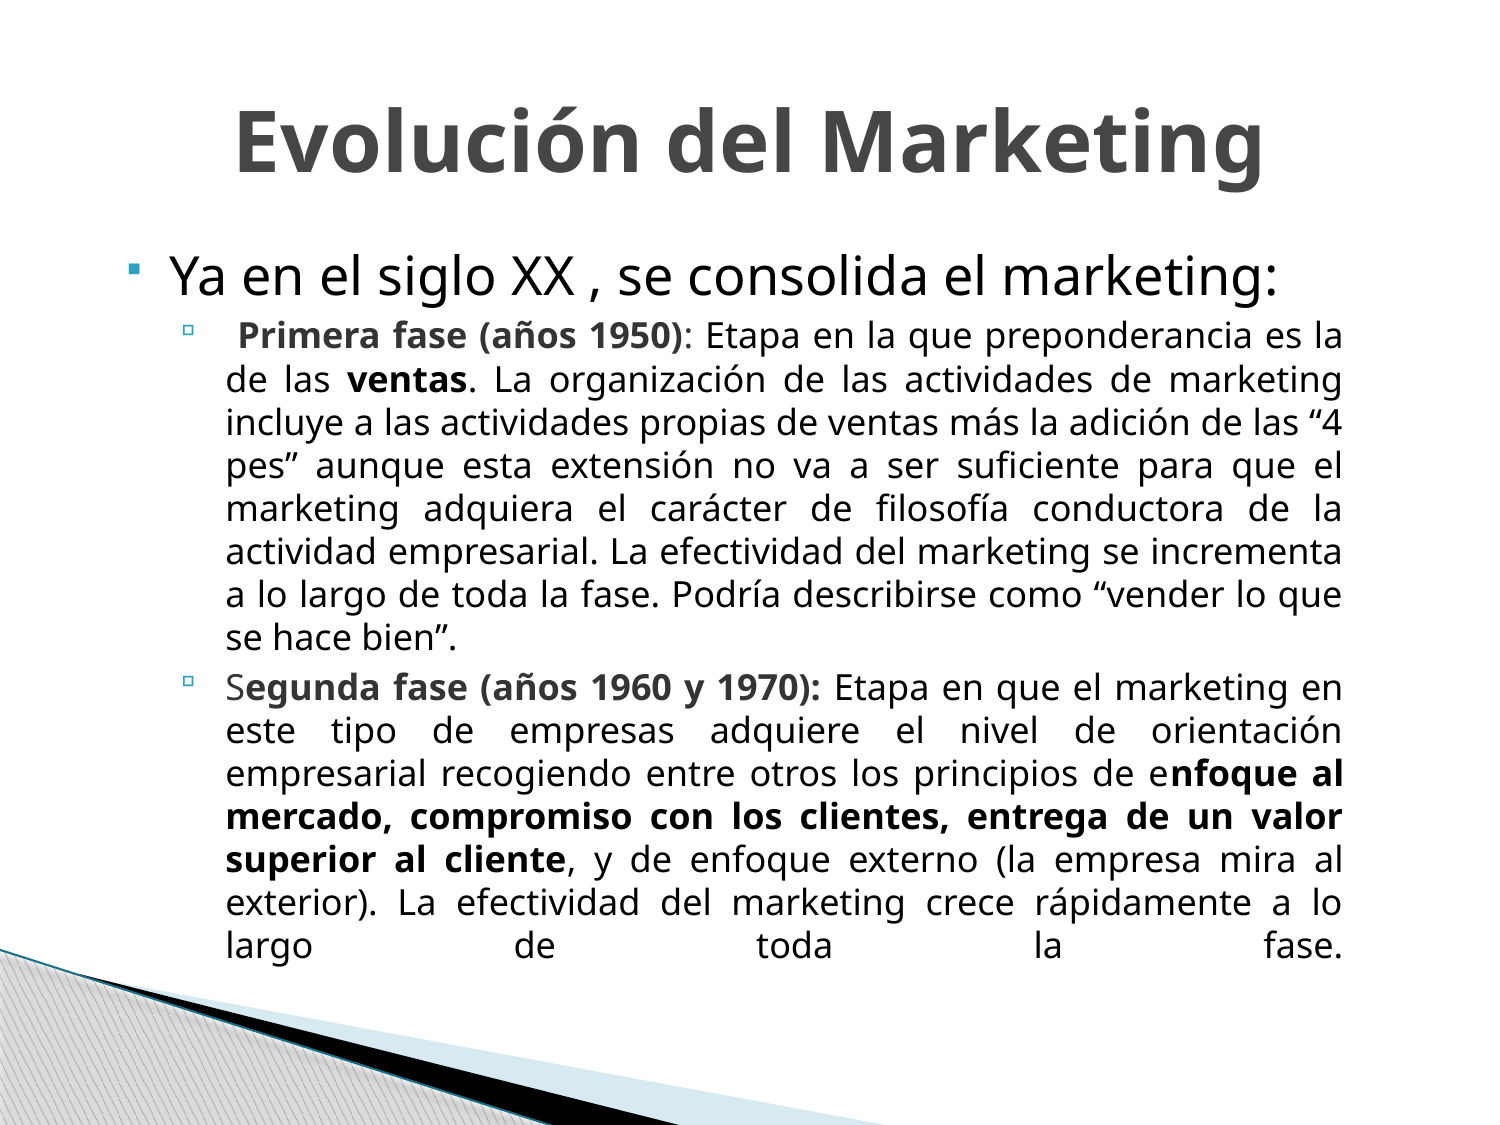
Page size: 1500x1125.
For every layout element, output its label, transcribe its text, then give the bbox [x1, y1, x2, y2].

list Ya en el siglo XX , se consolida el marketing: Primera fase (años 1950): Etapa en la que preponderancia es la de las ventas. La organización de las actividades de marketing incluye a las actividades propias de ventas más la adición de las “4 pes” aunque esta extensión no va a ser suficiente para que el marketing adquiera el carácter de filosofía conductora de la actividad empresarial. La efectividad del marketing se incrementa a lo largo de toda la fase. Podría describirse como “vender lo que se hace bien”. Segunda fase (años 1960 y 1970): Etapa en que el marketing en este tipo de empresas adquiere el nivel de orientación empresarial recogiendo entre otros los principios de enfoque al mercado, compromiso con los clientes, entrega de un valor superior al cliente, y de enfoque externo (la empresa mira al exterior). La efectividad del marketing crece rápidamente a lo largo de toda la fase. [84, 234, 1360, 1032]
title Evolución del Marketing [75, 45, 1425, 233]
